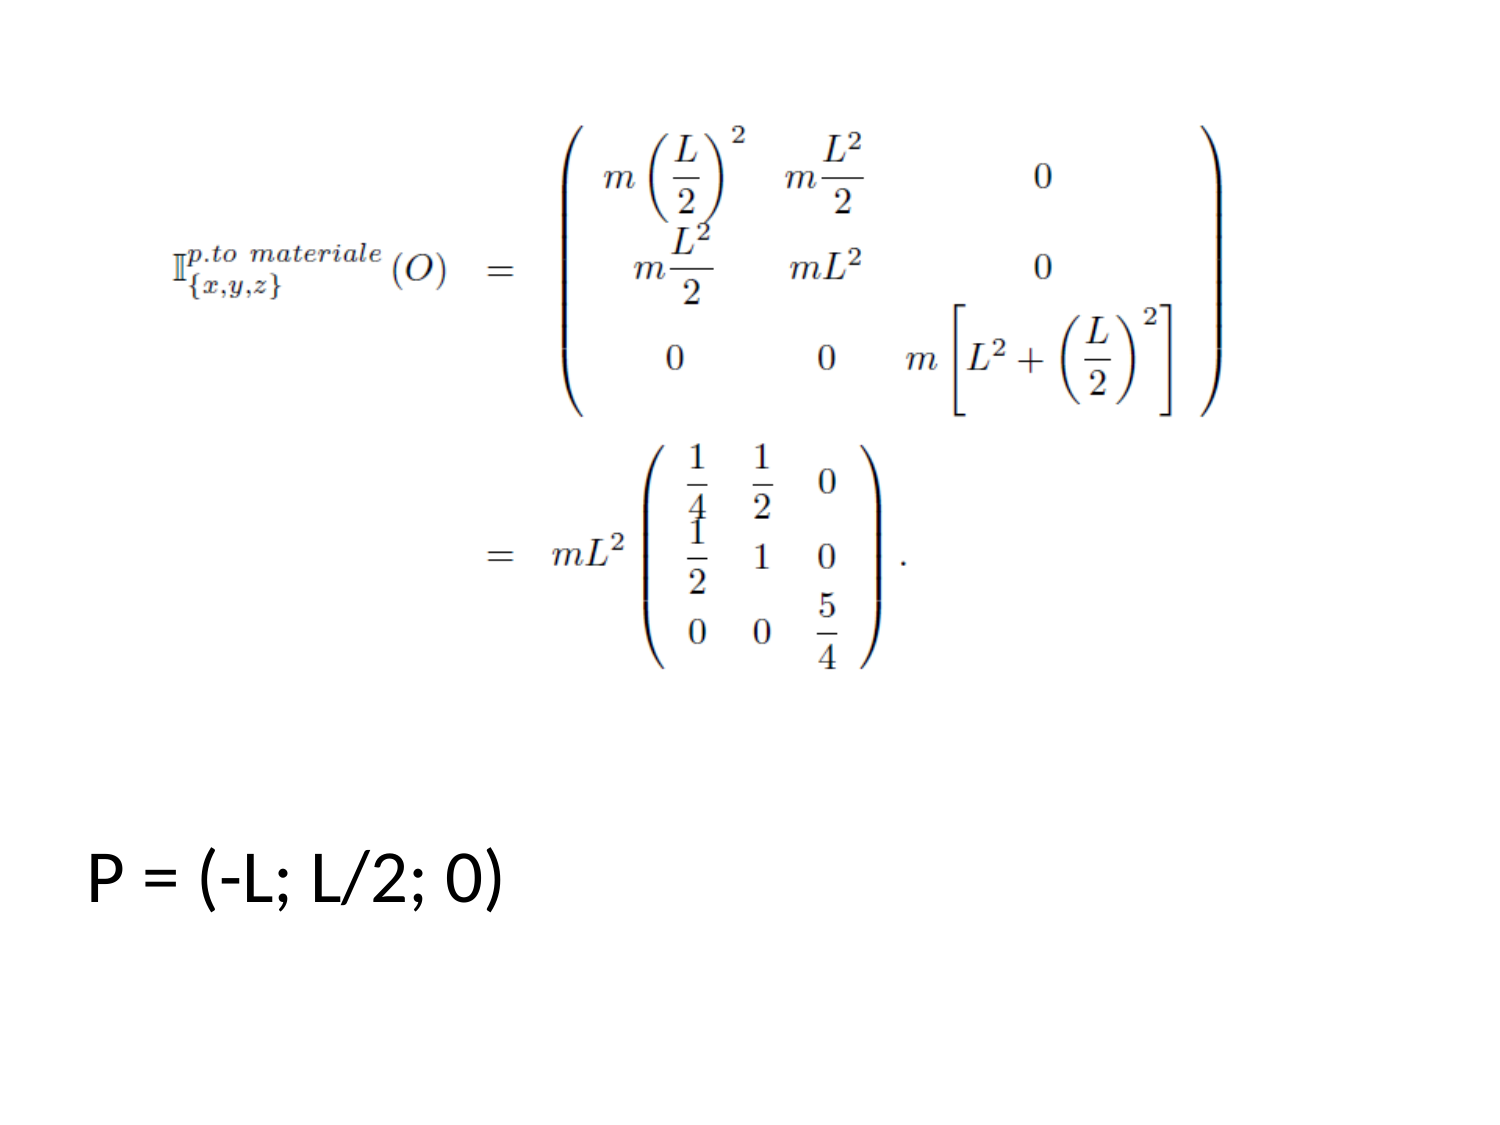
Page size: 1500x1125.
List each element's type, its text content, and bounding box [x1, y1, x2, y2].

picture [140, 93, 1302, 688]
text_box P = (-L; L/2; 0) [71, 820, 539, 925]
